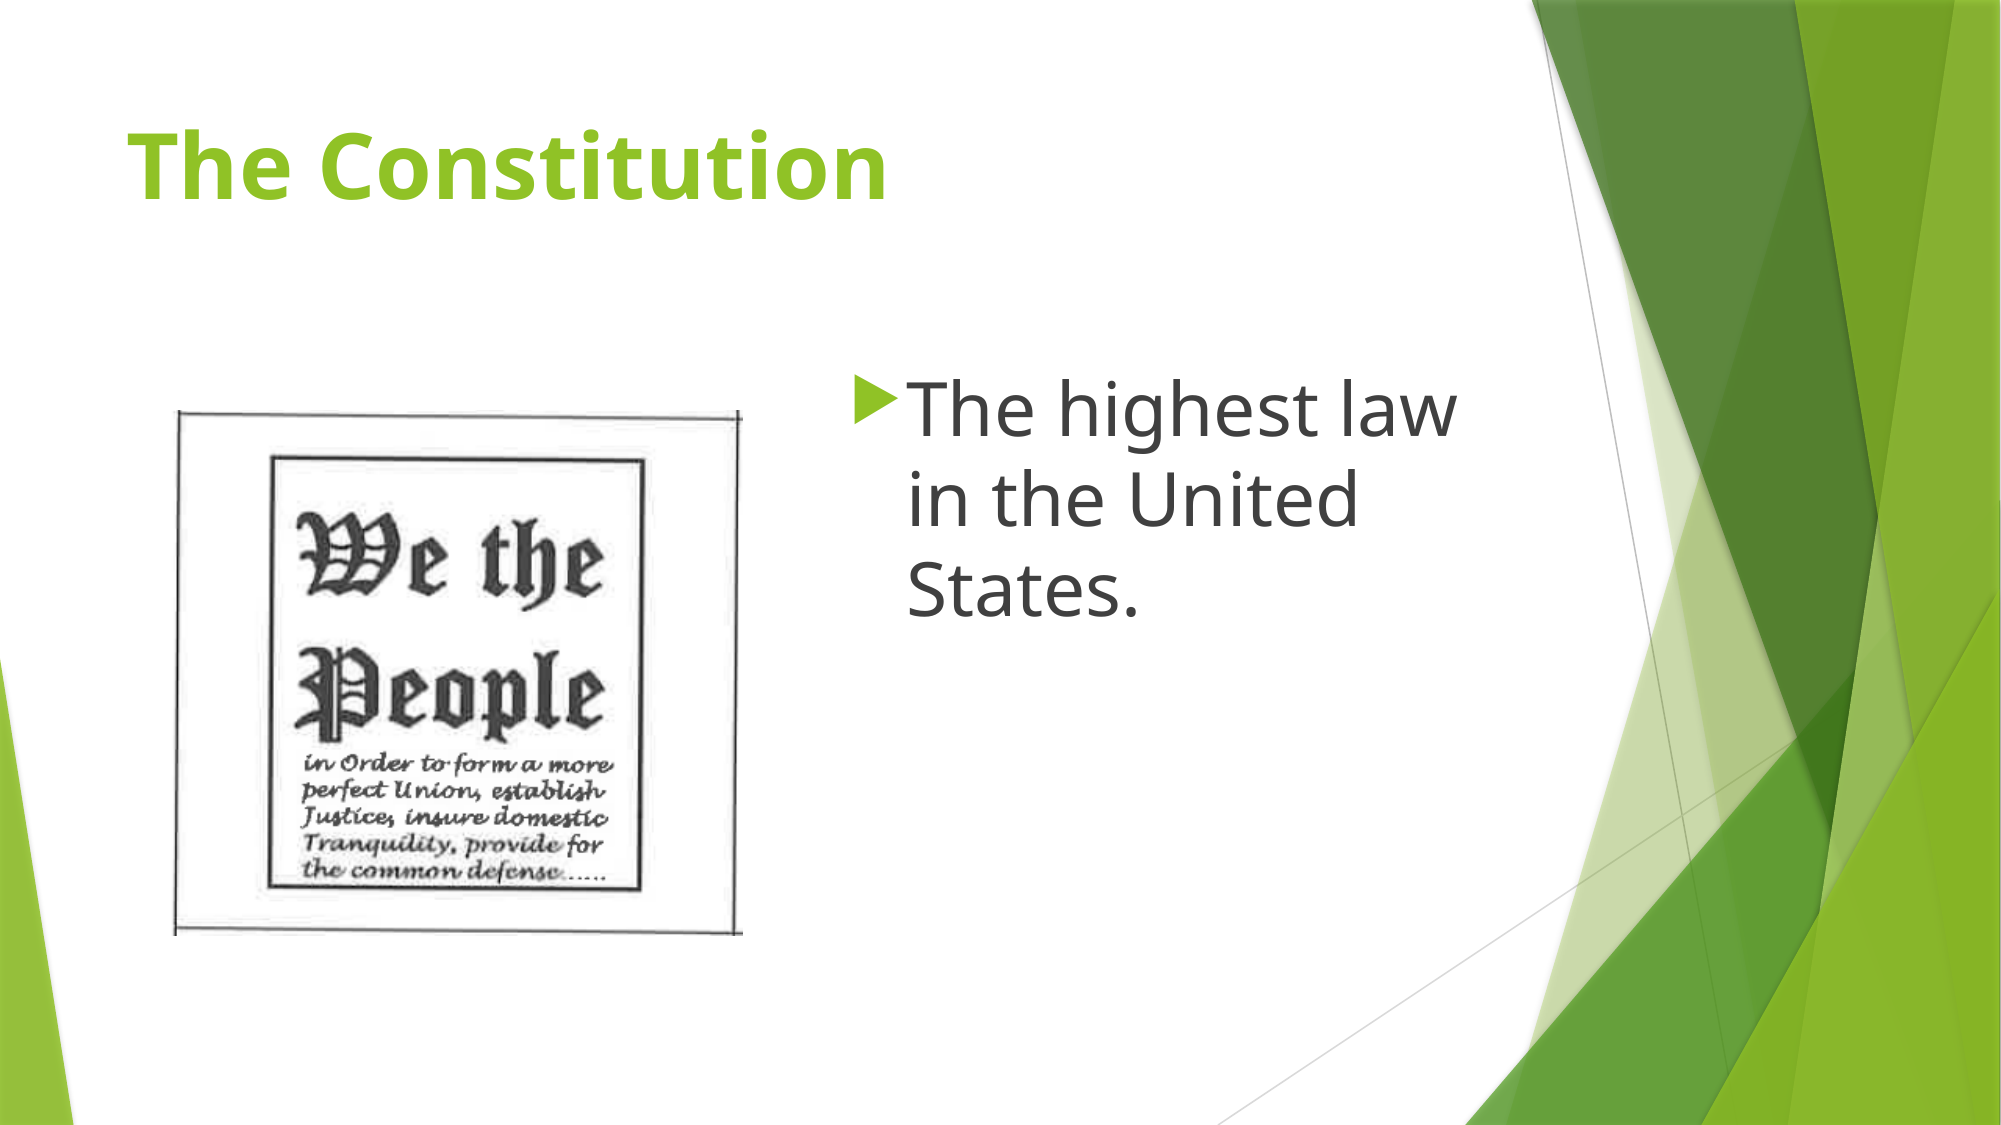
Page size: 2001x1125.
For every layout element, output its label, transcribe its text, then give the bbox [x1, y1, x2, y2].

title The Constitution [111, 99, 1522, 317]
list The highest law in the United States. [834, 354, 1522, 992]
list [165, 409, 744, 936]
